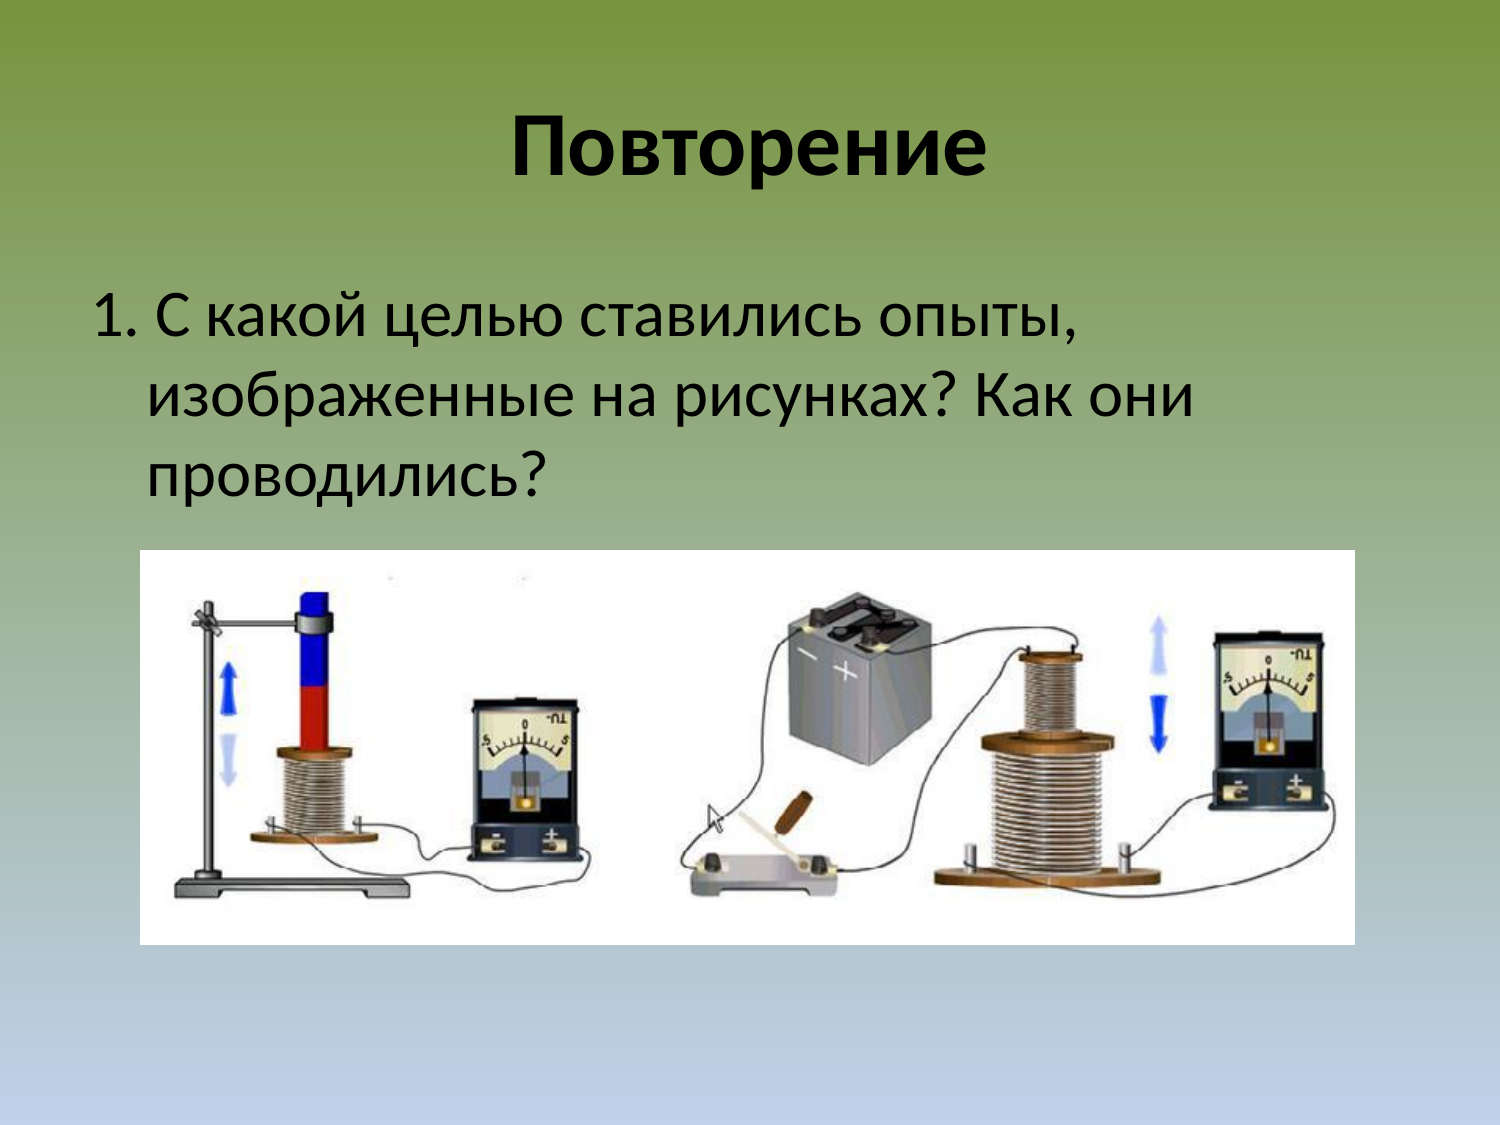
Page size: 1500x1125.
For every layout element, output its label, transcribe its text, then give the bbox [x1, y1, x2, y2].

title Повторение [75, 45, 1425, 233]
picture [140, 550, 1355, 945]
list 1. С какой целью ставились опыты, изображенные на рисунках? Как они проводились? [75, 262, 1425, 551]
